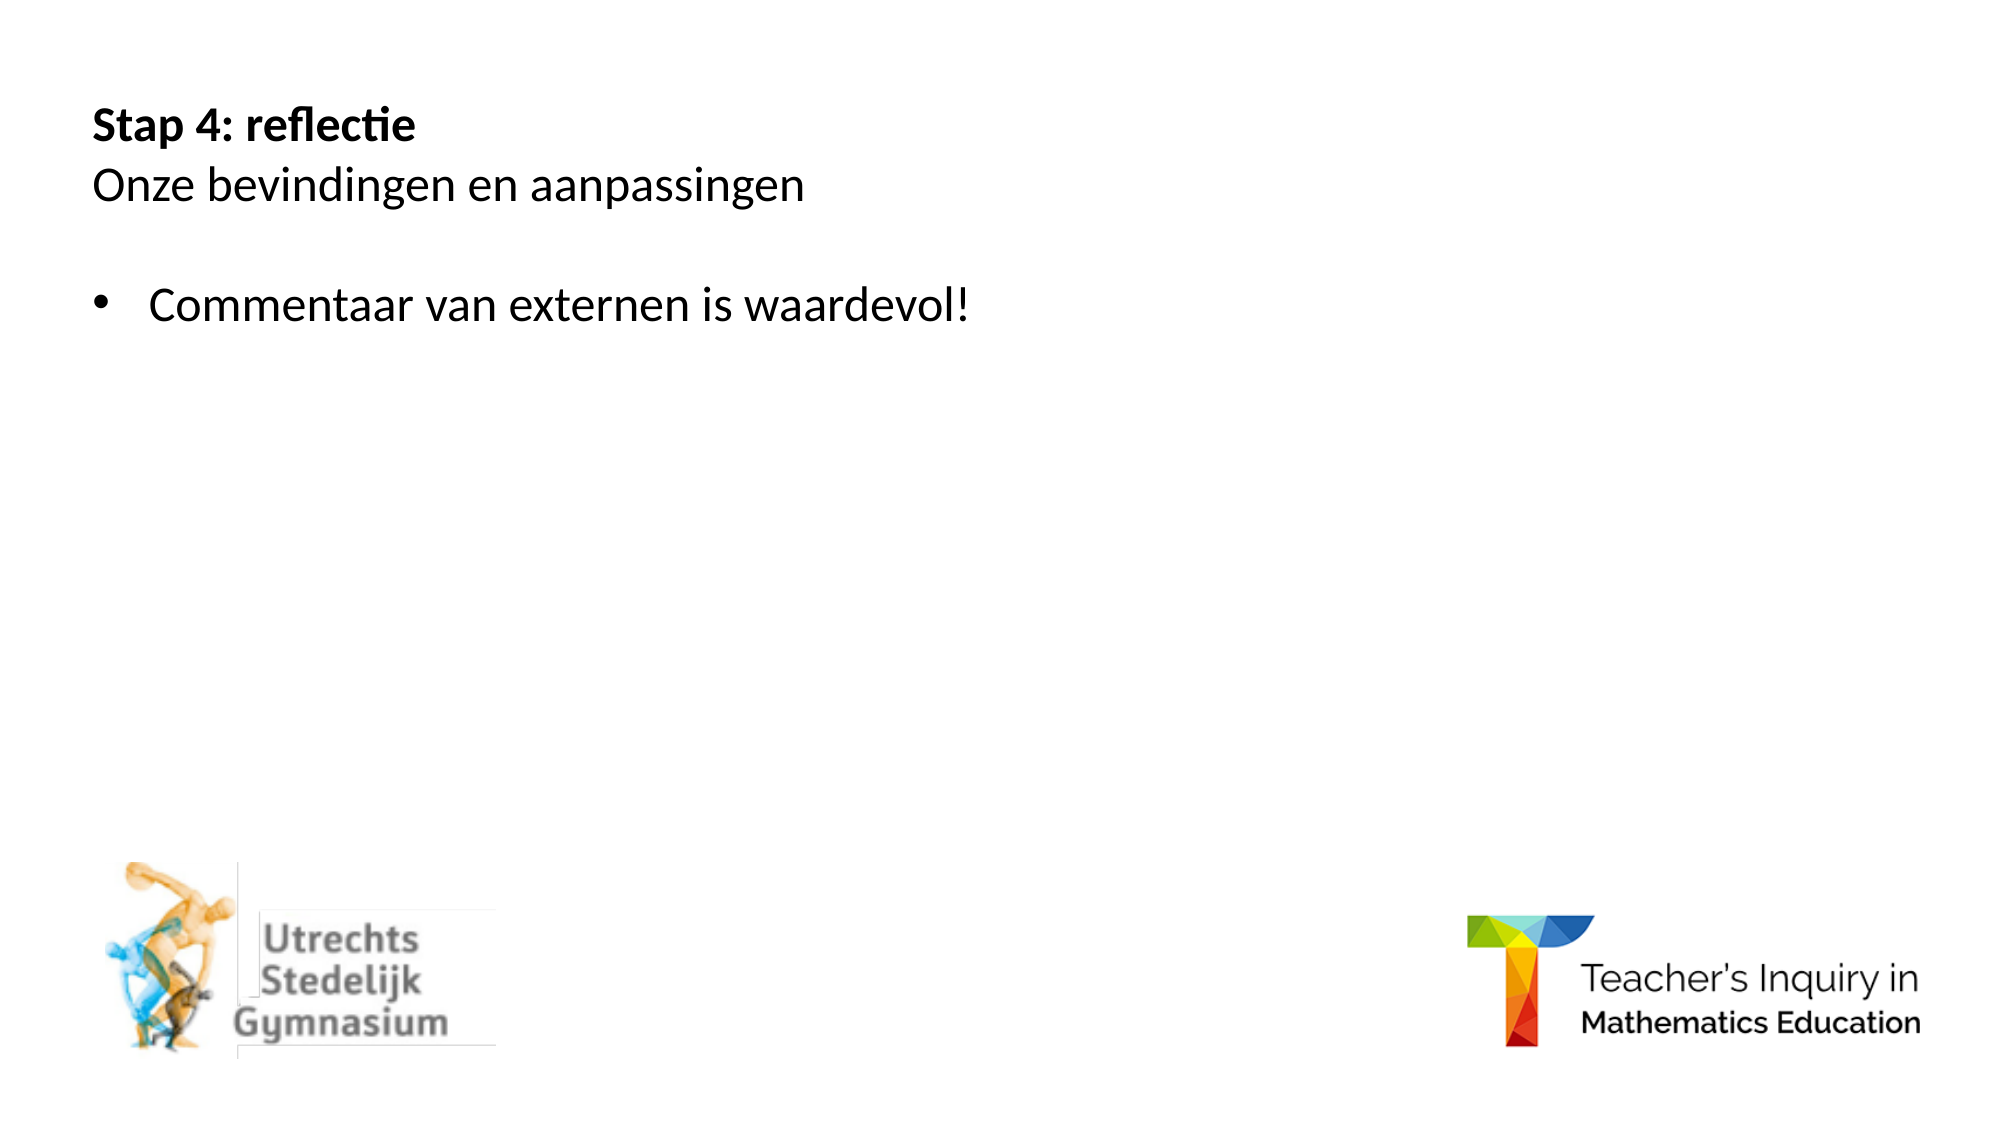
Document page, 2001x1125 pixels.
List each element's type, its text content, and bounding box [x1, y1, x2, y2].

picture [105, 862, 496, 1059]
picture [1459, 909, 1927, 1059]
text_box Stap 4: reflectie Onze bevindingen en aanpassingen Commentaar van externen is waardevol! [77, 84, 987, 339]
